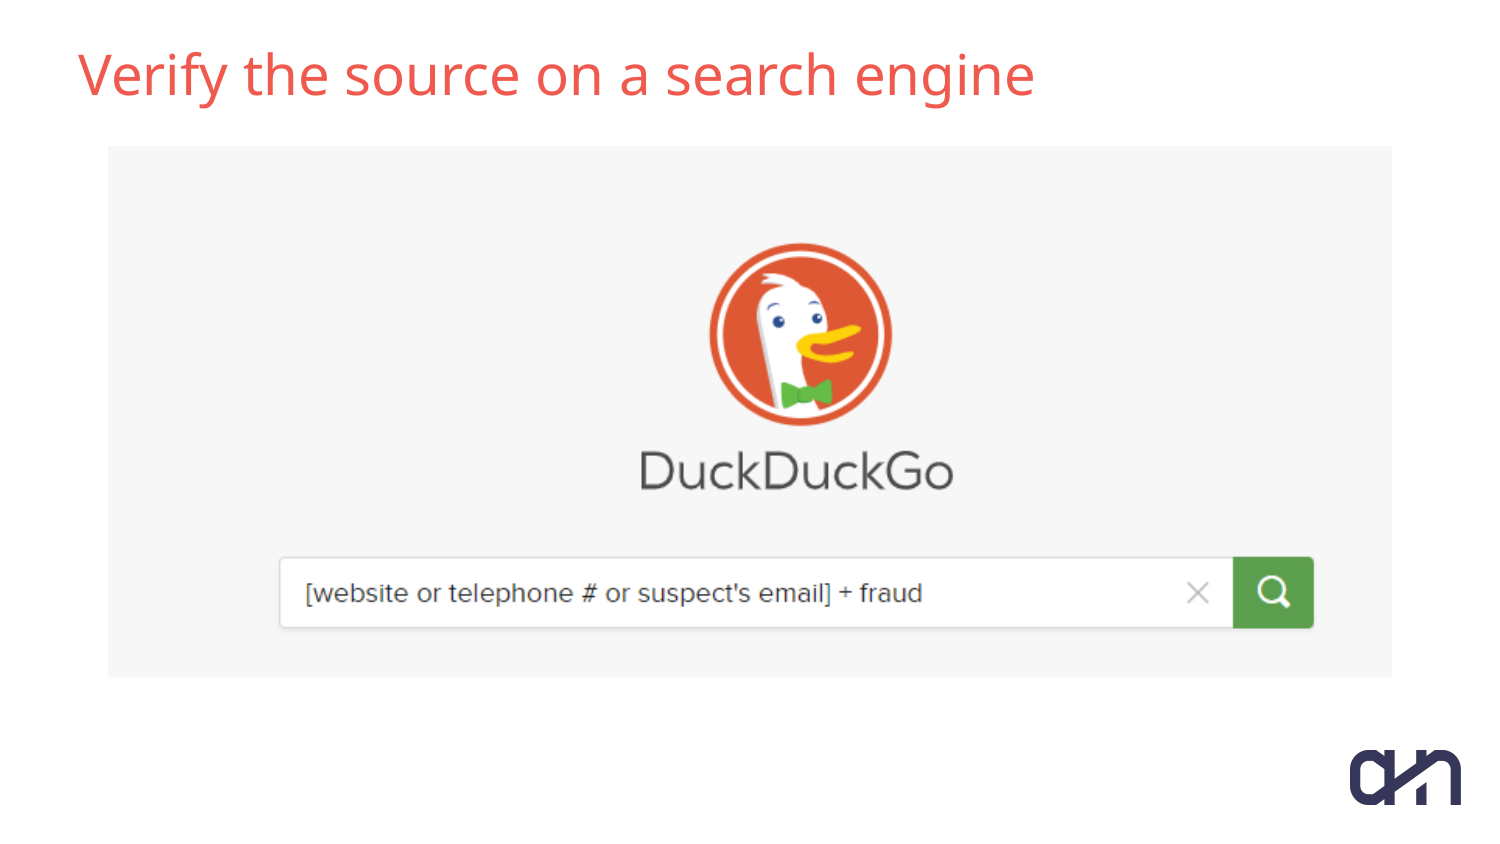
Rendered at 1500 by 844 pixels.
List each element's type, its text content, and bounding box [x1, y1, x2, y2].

picture [1350, 750, 1463, 805]
picture [108, 145, 1392, 677]
title Verify the source on a search engine [78, 0, 1422, 147]
